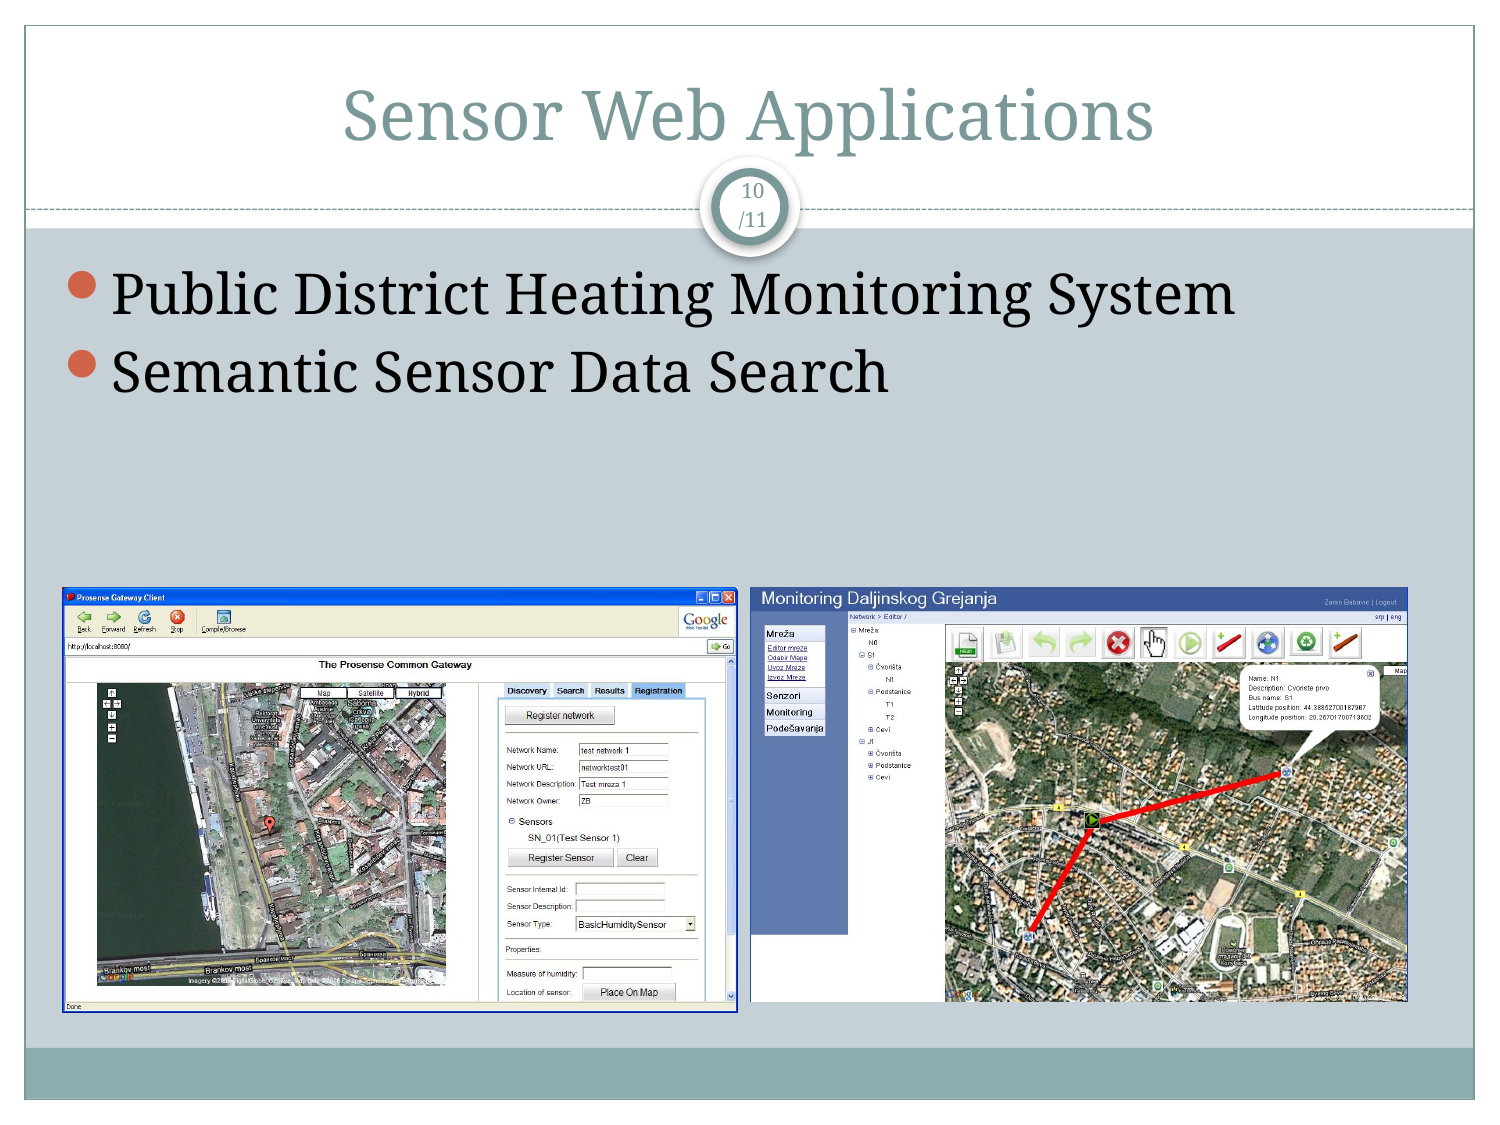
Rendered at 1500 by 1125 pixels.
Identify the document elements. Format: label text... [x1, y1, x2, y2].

slide_number 10 /11 [715, 168, 791, 241]
picture [62, 587, 738, 1013]
picture [749, 587, 1409, 1002]
title Sensor Web Applications [49, 37, 1450, 162]
list Public District Heating Monitoring System Semantic Sensor Data Search [49, 250, 1445, 1001]
